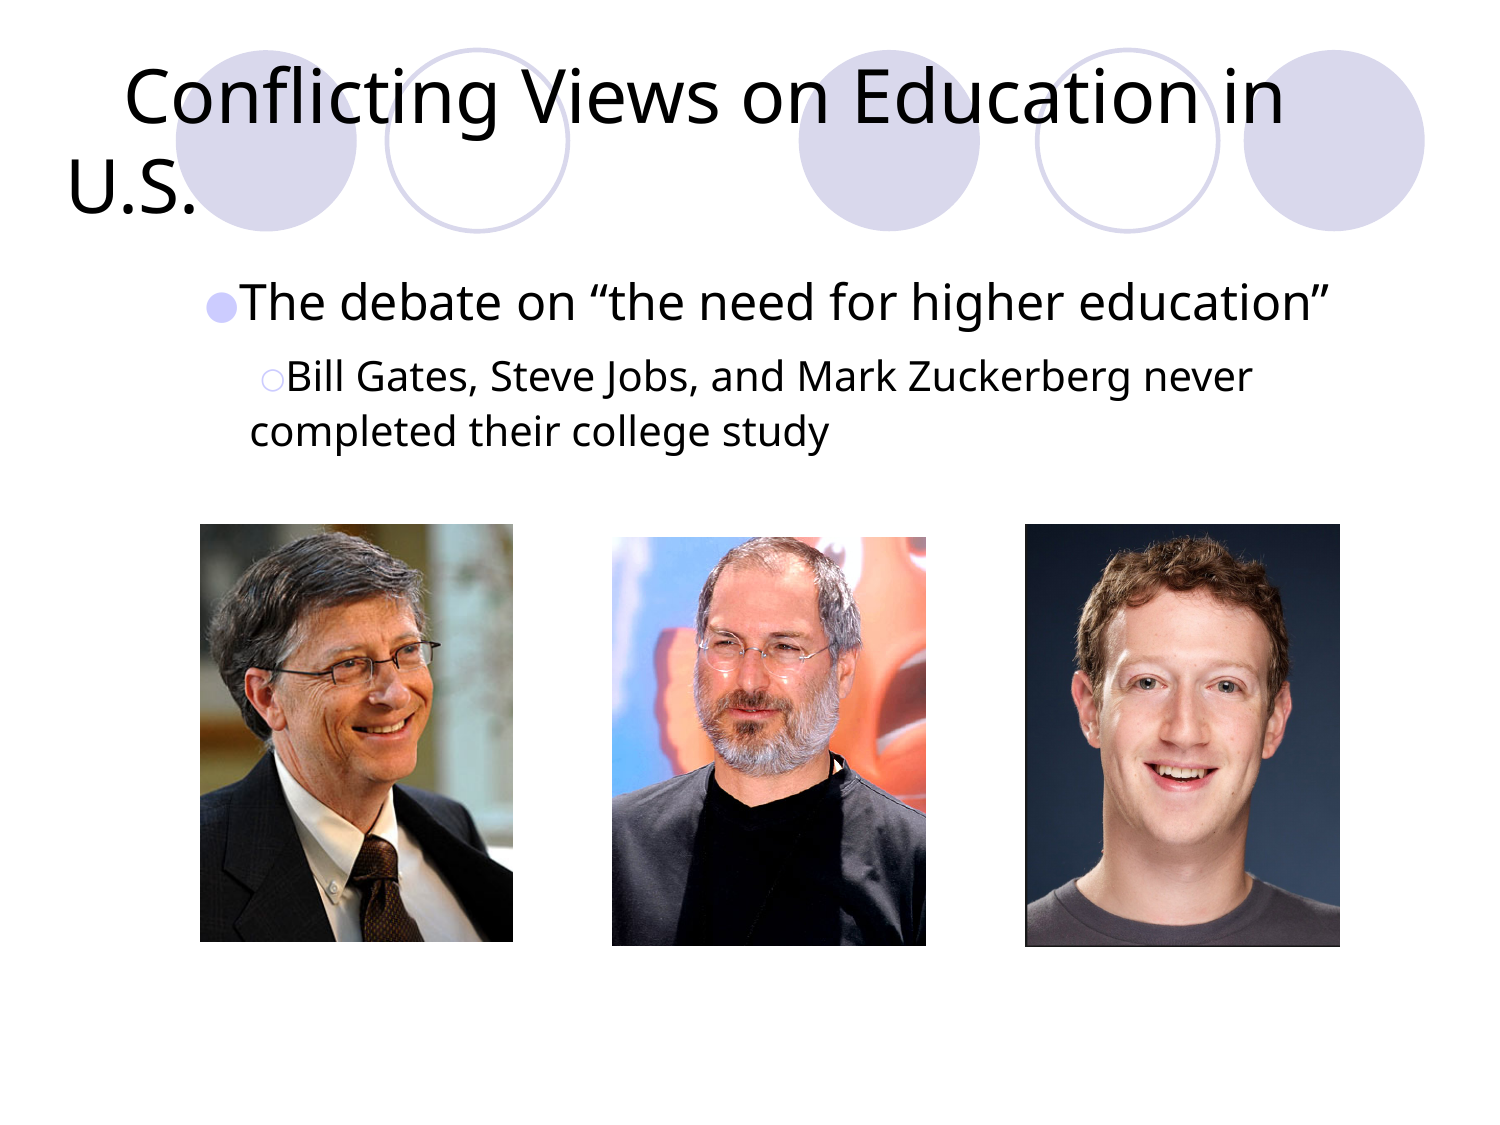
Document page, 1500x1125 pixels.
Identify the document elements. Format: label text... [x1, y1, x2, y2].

title Conflicting Views on Education in U.S. [50, 45, 1450, 233]
list The debate on “the need for higher education” Bill Gates, Steve Jobs, and Mark Zuckerberg never completed their college study [112, 174, 1463, 918]
picture [199, 524, 513, 942]
picture [1025, 524, 1340, 947]
picture [612, 537, 927, 946]
